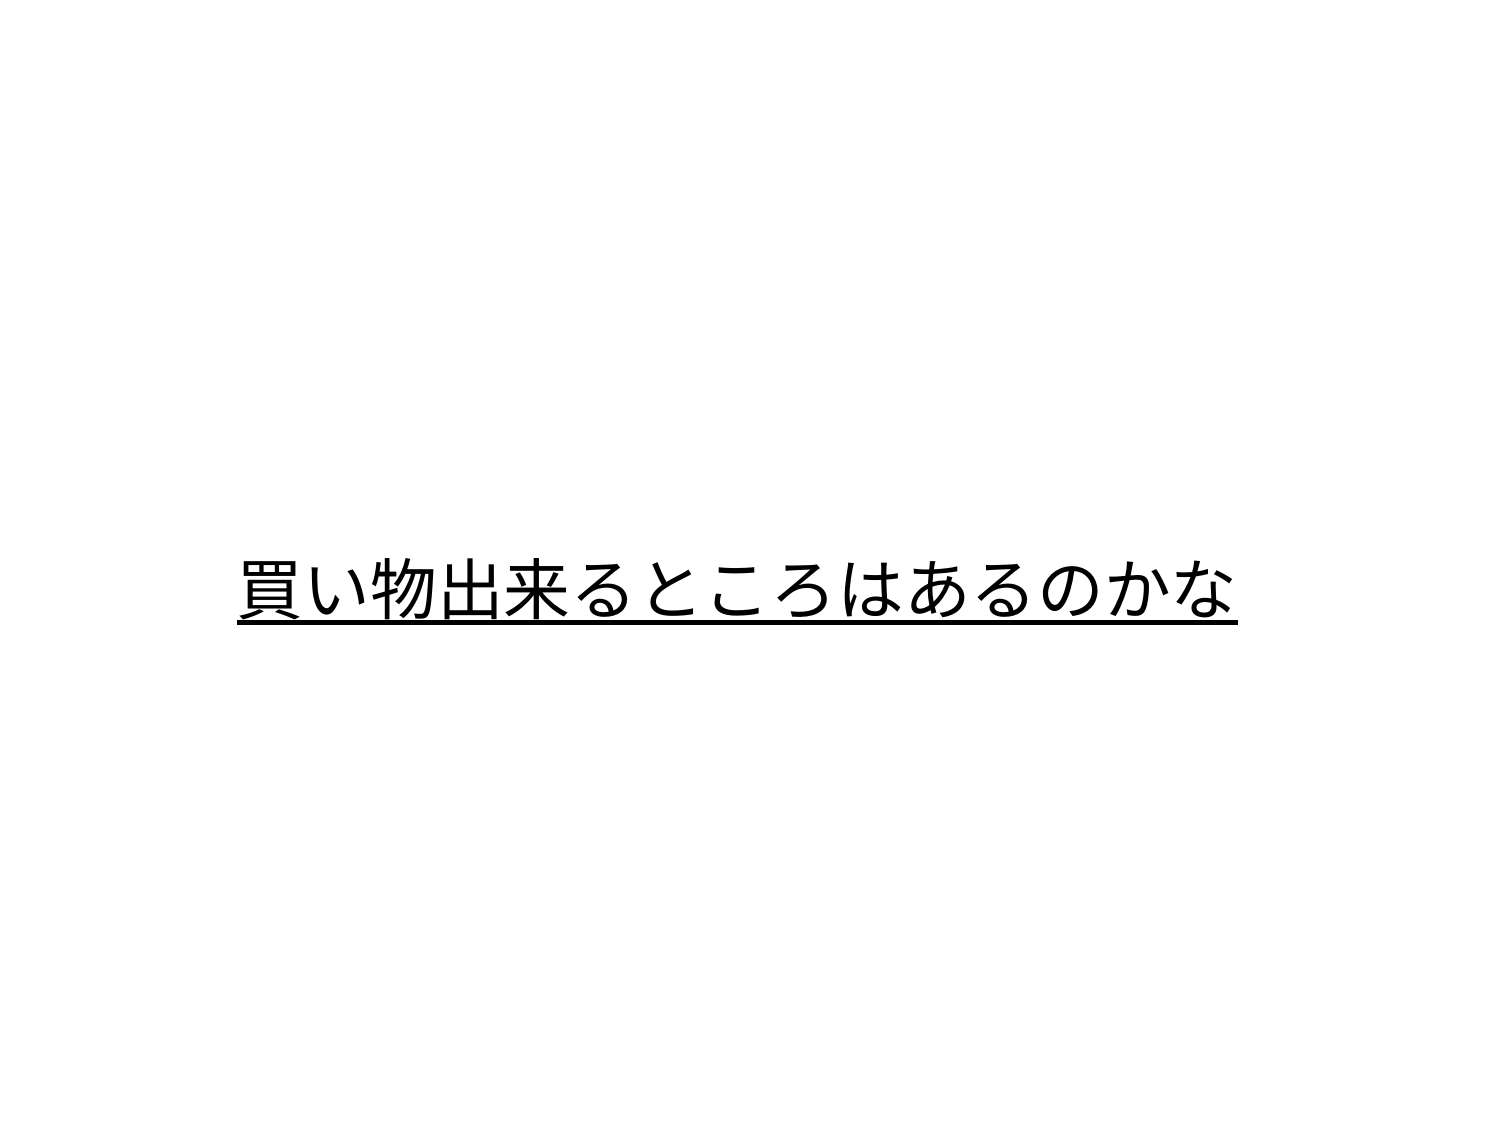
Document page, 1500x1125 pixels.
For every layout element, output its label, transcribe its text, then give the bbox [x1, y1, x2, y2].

text_box 買い物出来るところはあるのかな [179, 540, 1296, 636]
